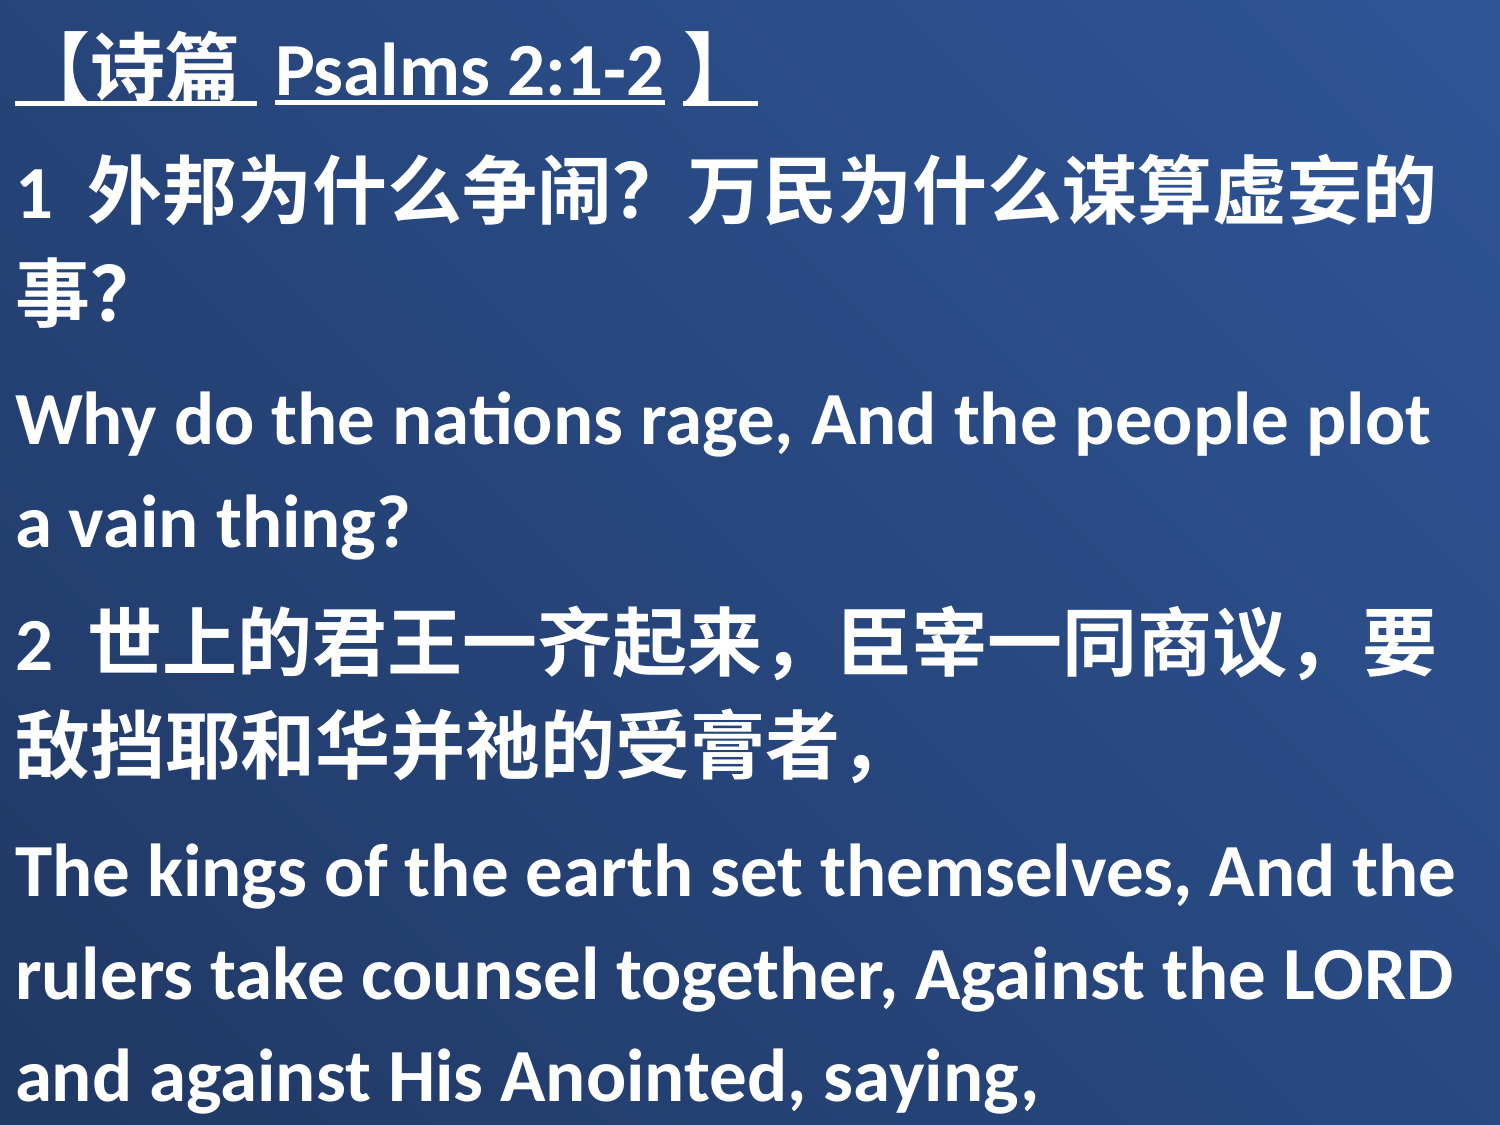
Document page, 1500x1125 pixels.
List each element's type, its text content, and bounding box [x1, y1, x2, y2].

subtitle 【诗篇 Psalms 2:1-2】 1 外邦为什么争闹？万民为什么谋算虚妄的事？ Why do the nations rage, And the people plot a vain thing? 2 世上的君王一齐起来，臣宰一同商议，要敌挡耶和华并祂的受膏者， The kings of the earth set themselves, And the rulers take counsel together, Against the LORD and against His Anointed, saying, [0, 0, 1500, 1125]
